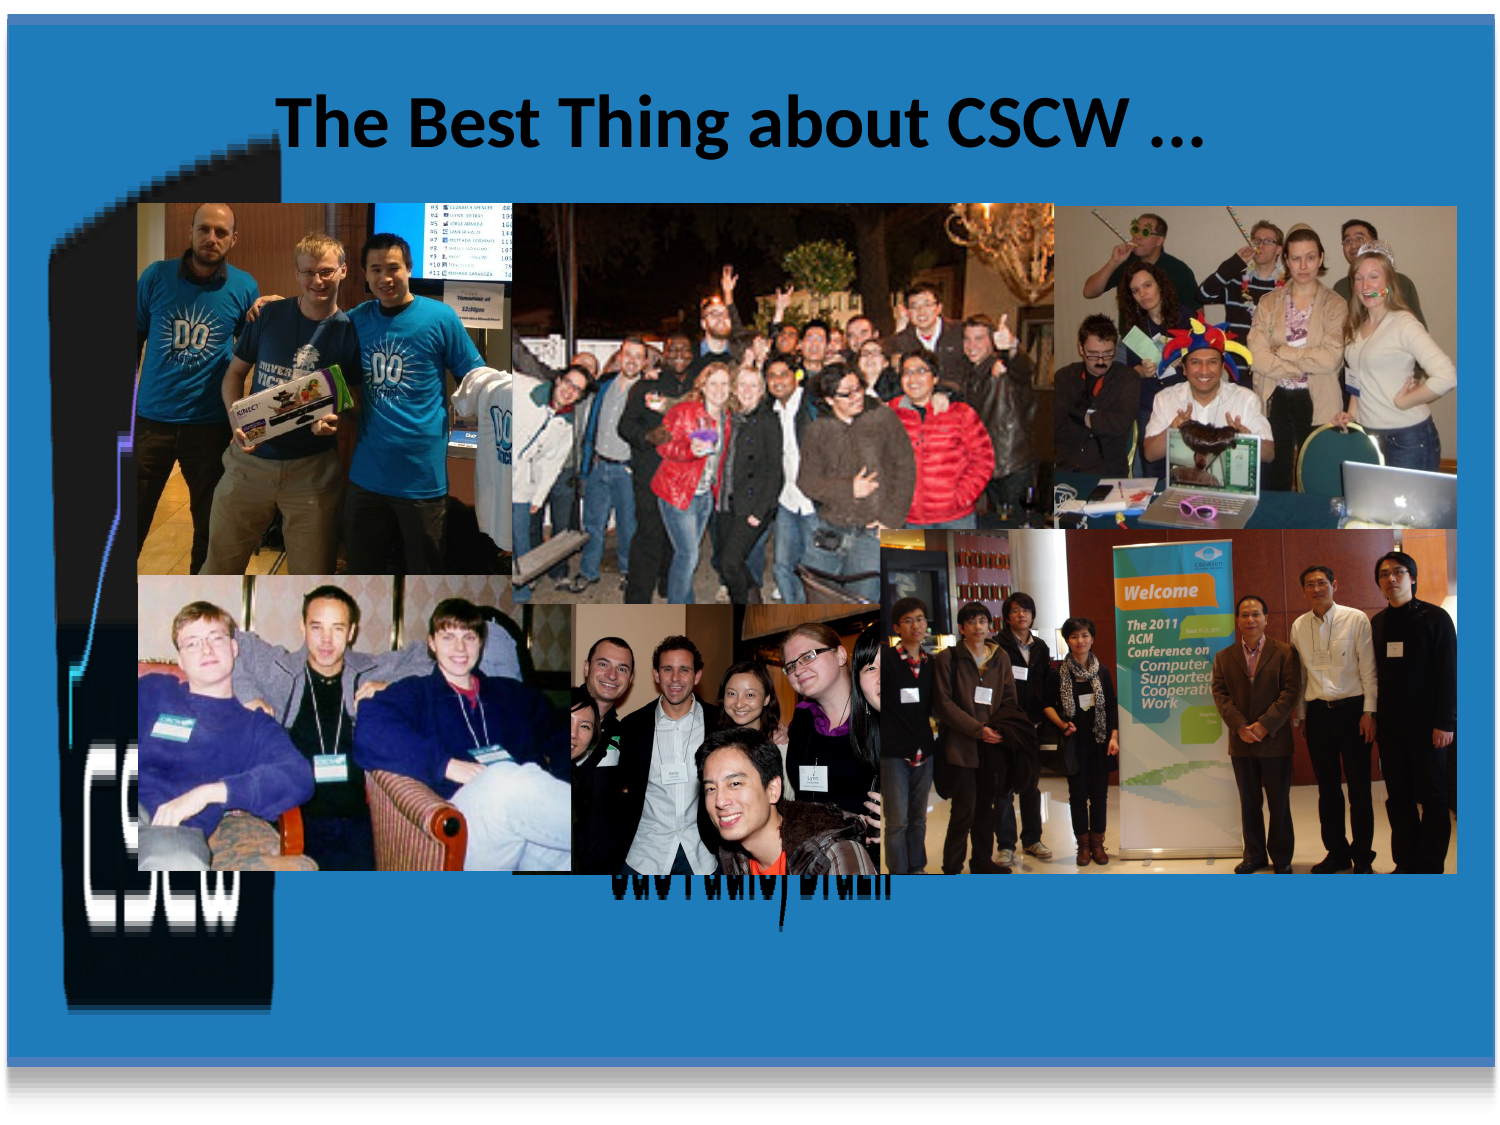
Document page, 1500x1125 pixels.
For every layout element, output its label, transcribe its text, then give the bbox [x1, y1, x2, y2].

title The Best Thing about CSCW ... [75, 23, 1426, 212]
picture [0, 0, 1500, 1125]
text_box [137, 202, 1458, 876]
